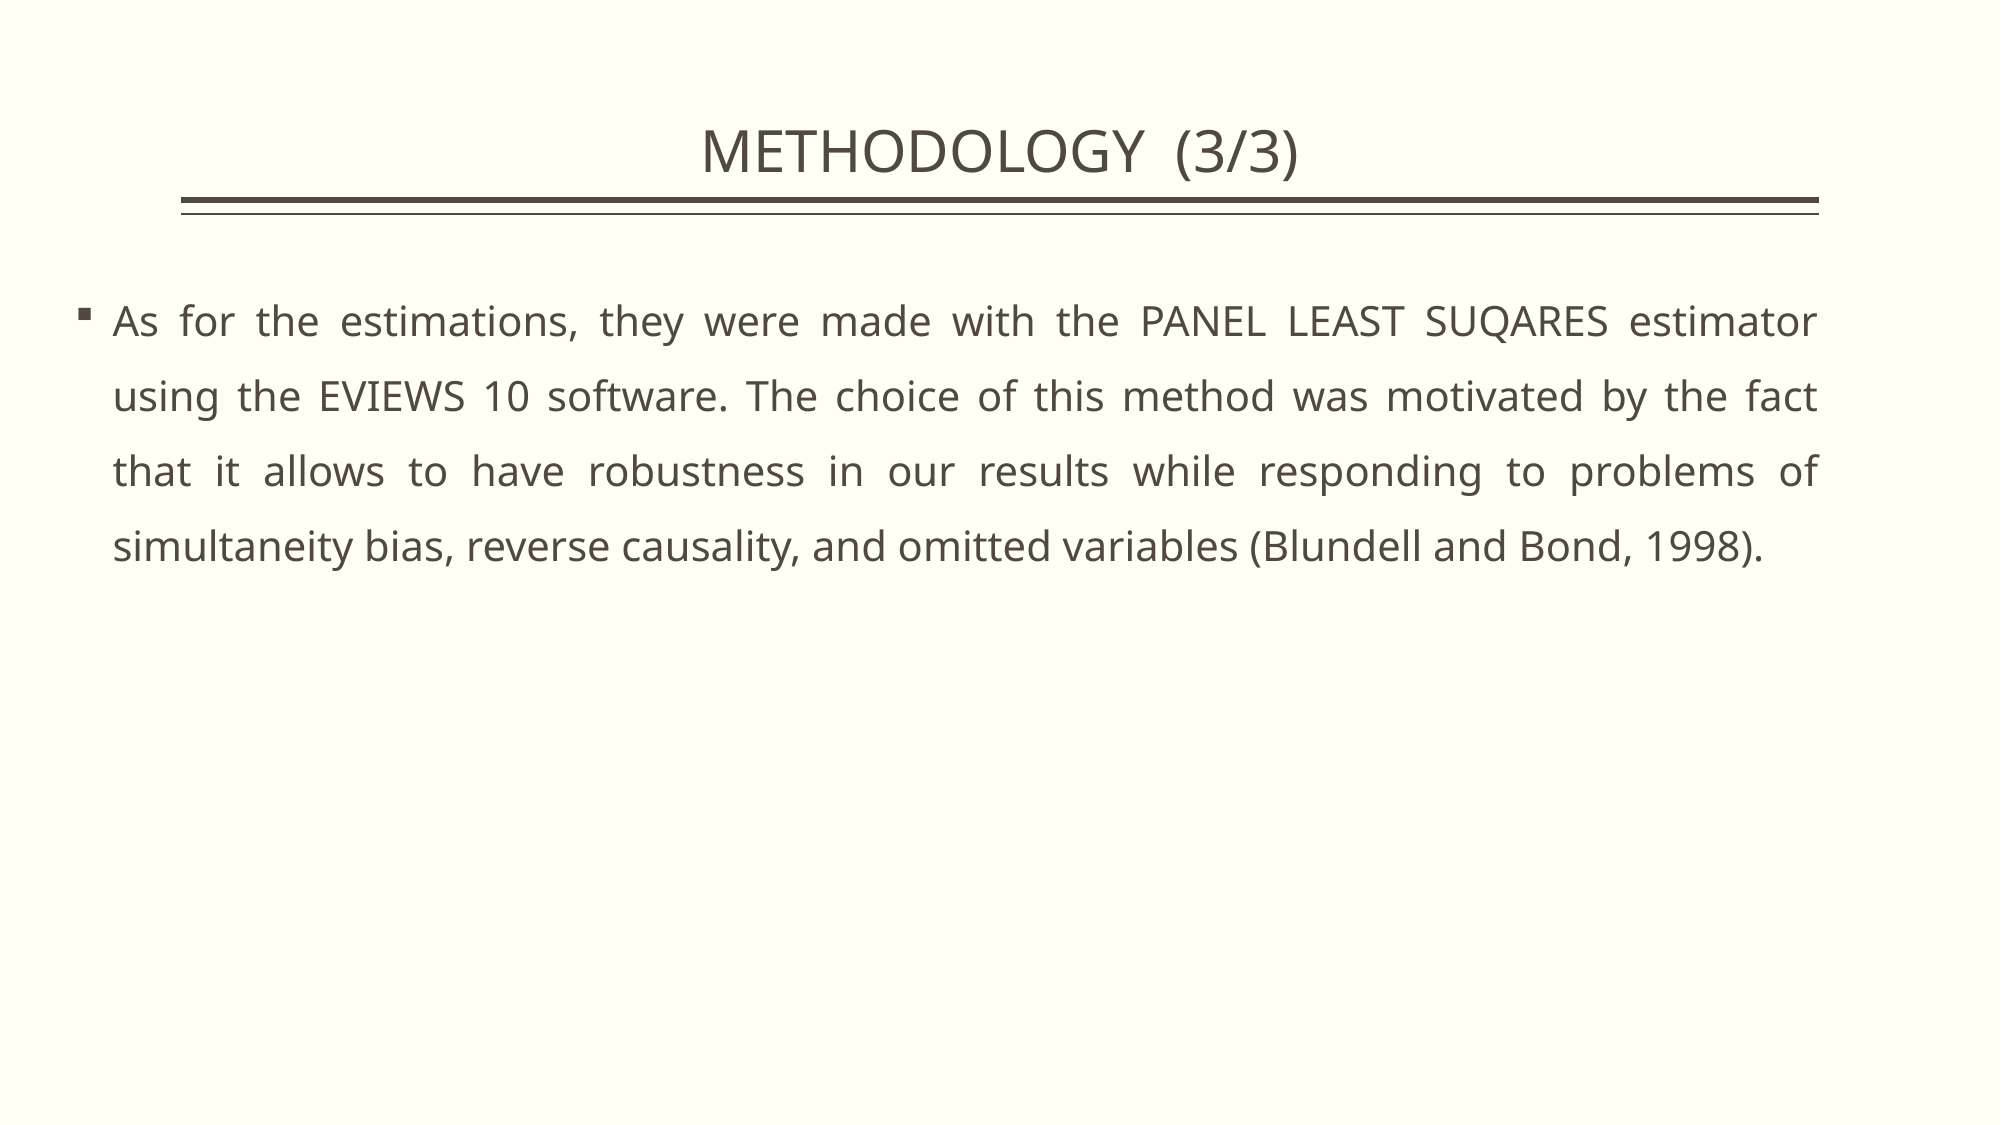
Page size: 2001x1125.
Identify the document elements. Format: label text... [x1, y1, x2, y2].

list As for the estimations, they were made with the PANEL LEAST SUQARES estimator using the EVIEWS 10 software. The choice of this method was motivated by the fact that it allows to have robustness in our results while responding to problems of simultaneity bias, reverse causality, and omitted variables (Blundell and Bond, 1998). [75, 262, 1819, 1013]
title METHODOLOGY (3/3) [181, 12, 1819, 193]
